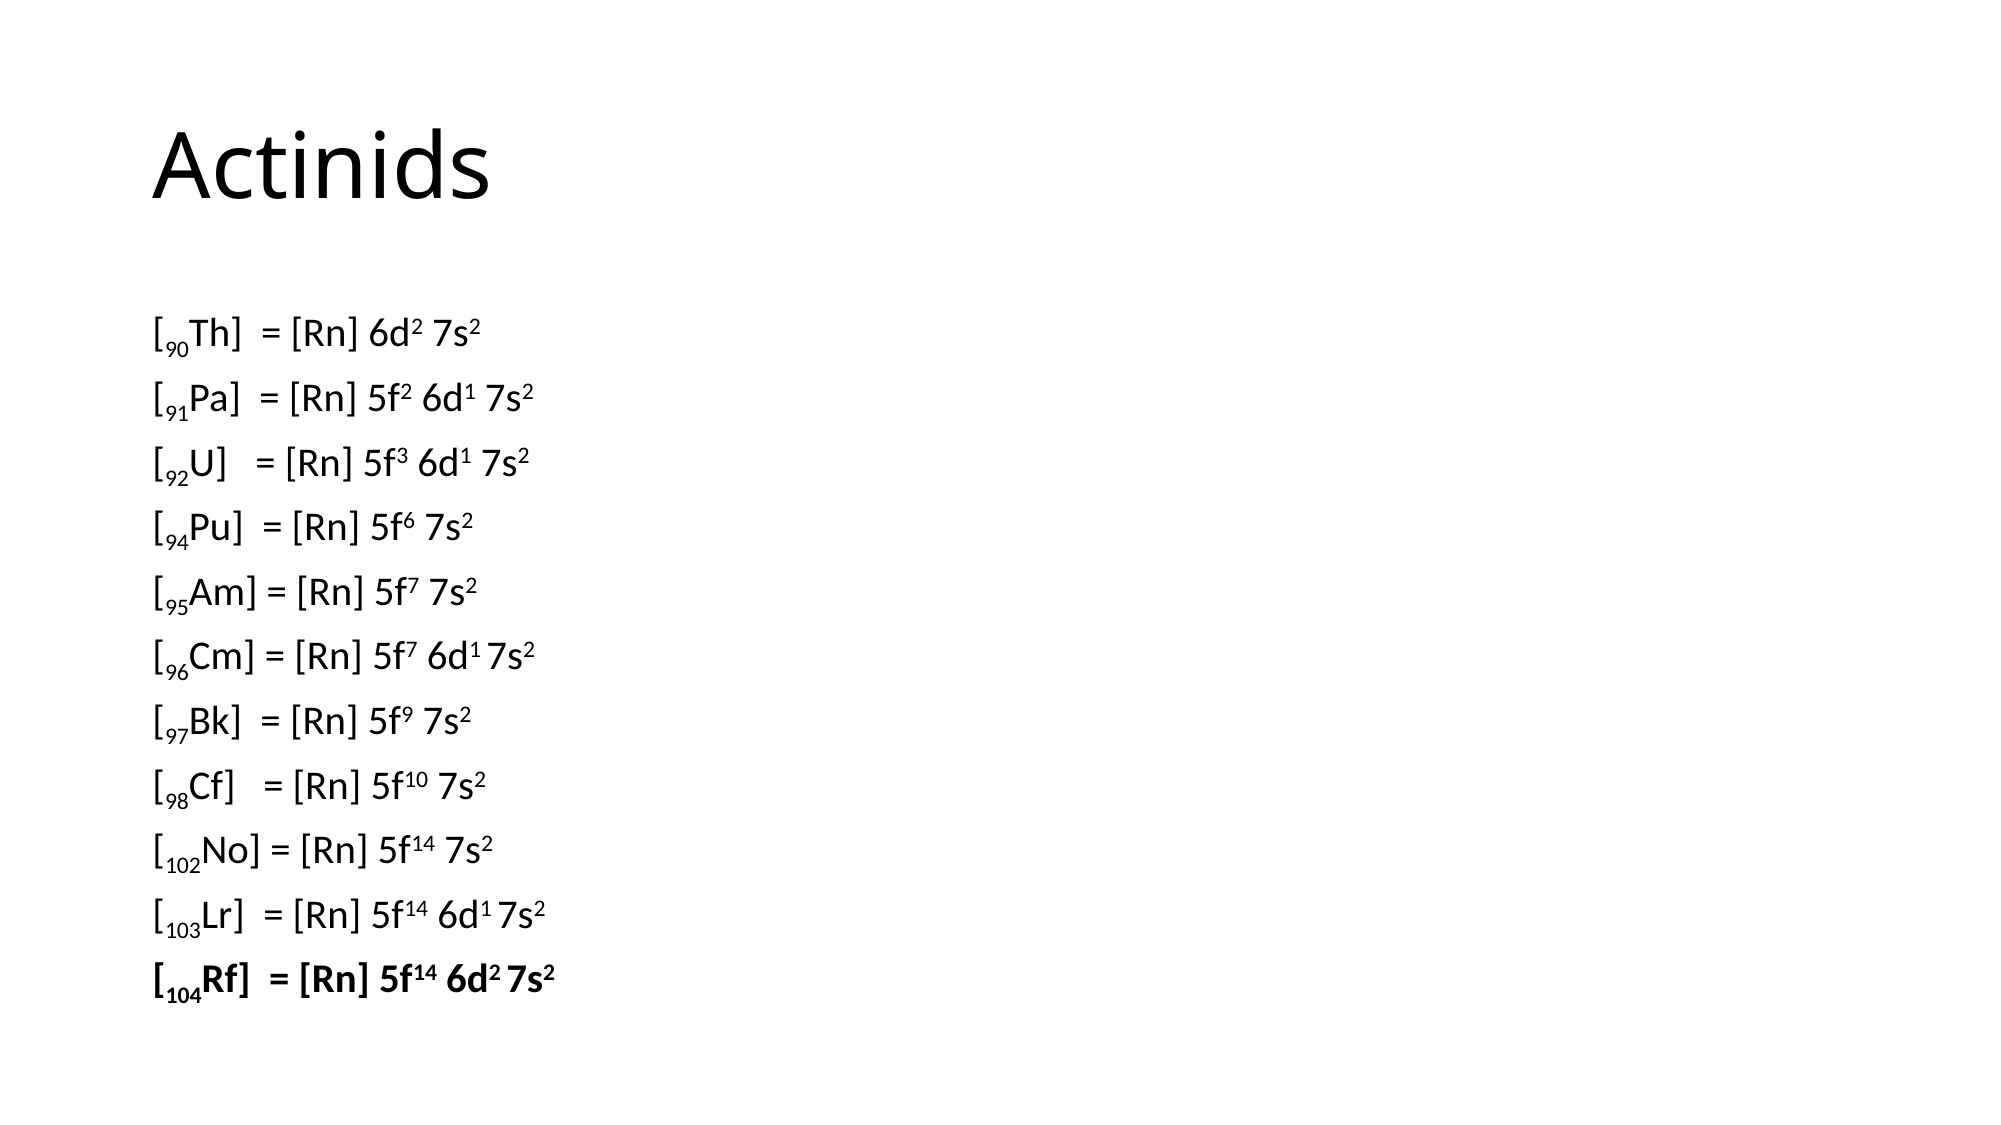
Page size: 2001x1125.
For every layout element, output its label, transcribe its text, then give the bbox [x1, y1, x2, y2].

list [90Th] = [Rn] 6d2 7s2 [91Pa] = [Rn] 5f2 6d1 7s2 [92U] = [Rn] 5f3 6d1 7s2 [94Pu] = [Rn] 5f6 7s2 [95Am] = [Rn] 5f7 7s2 [96Cm] = [Rn] 5f7 6d1 7s2 [97Bk] = [Rn] 5f9 7s2 [98Cf] = [Rn] 5f10 7s2 [102No] = [Rn] 5f14 7s2 [103Lr] = [Rn] 5f14 6d1 7s2 [104Rf] = [Rn] 5f14 6d2 7s2 [137, 299, 1863, 1014]
title Actinids [137, 59, 1863, 278]
